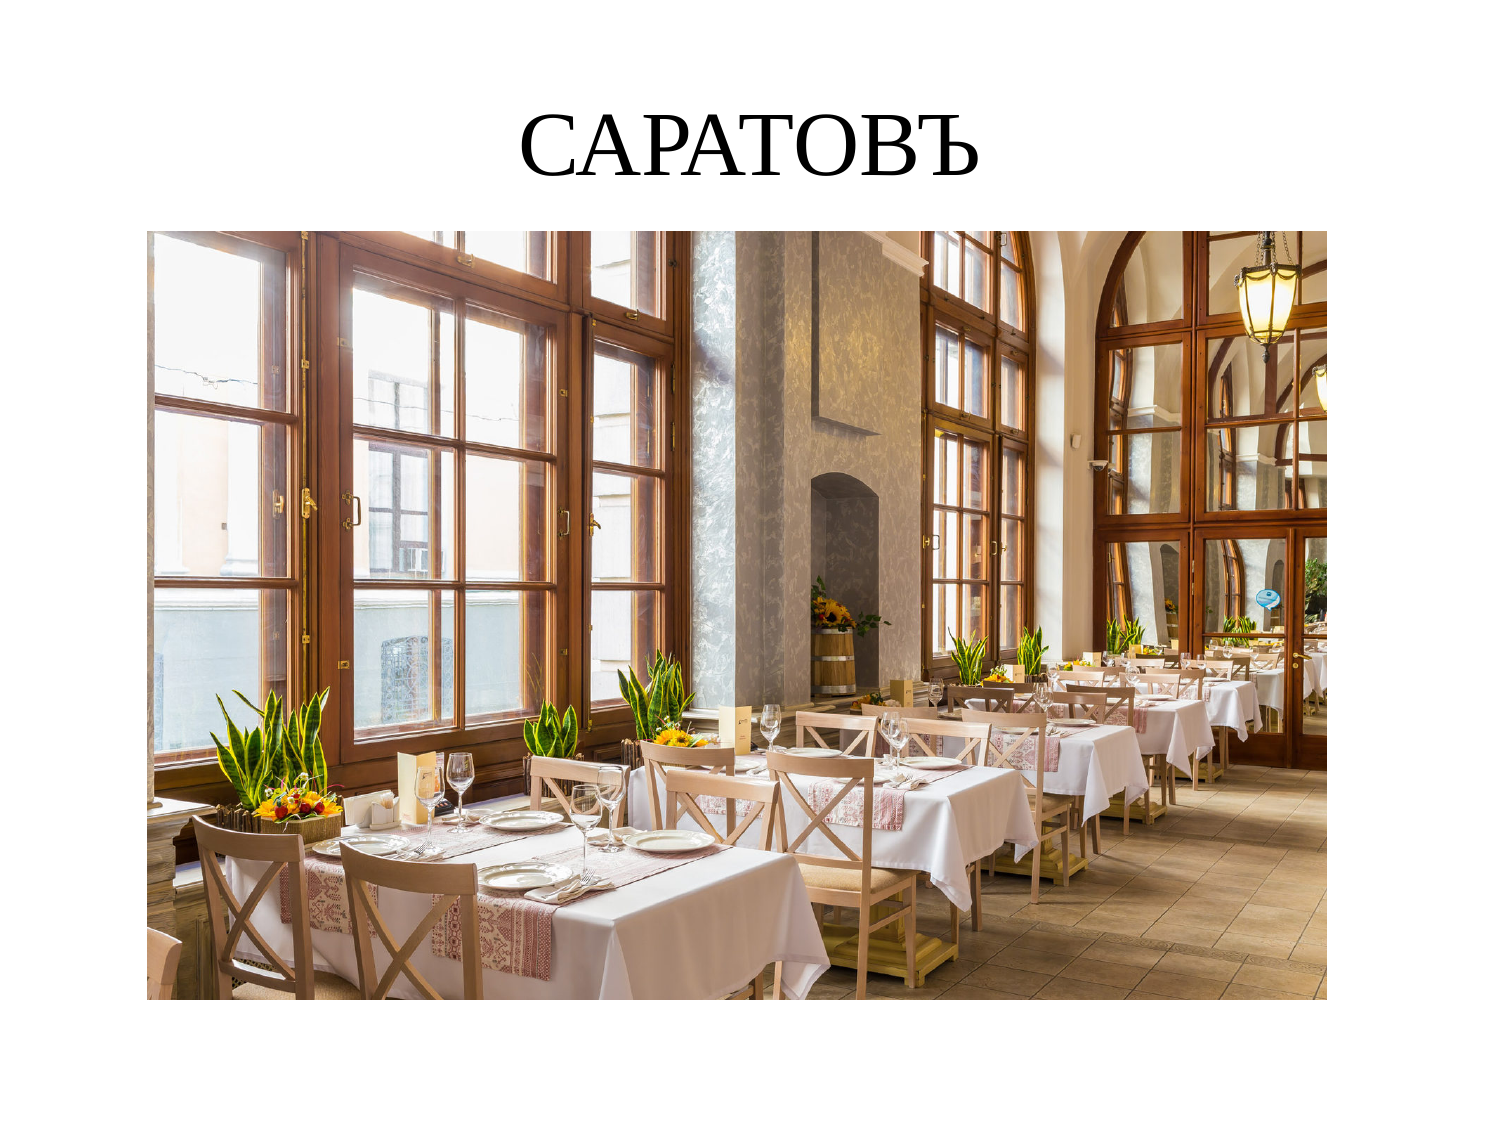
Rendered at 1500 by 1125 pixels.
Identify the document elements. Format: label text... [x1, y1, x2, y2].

picture [147, 231, 1327, 1000]
title САРАТОВЪ [75, 45, 1425, 233]
